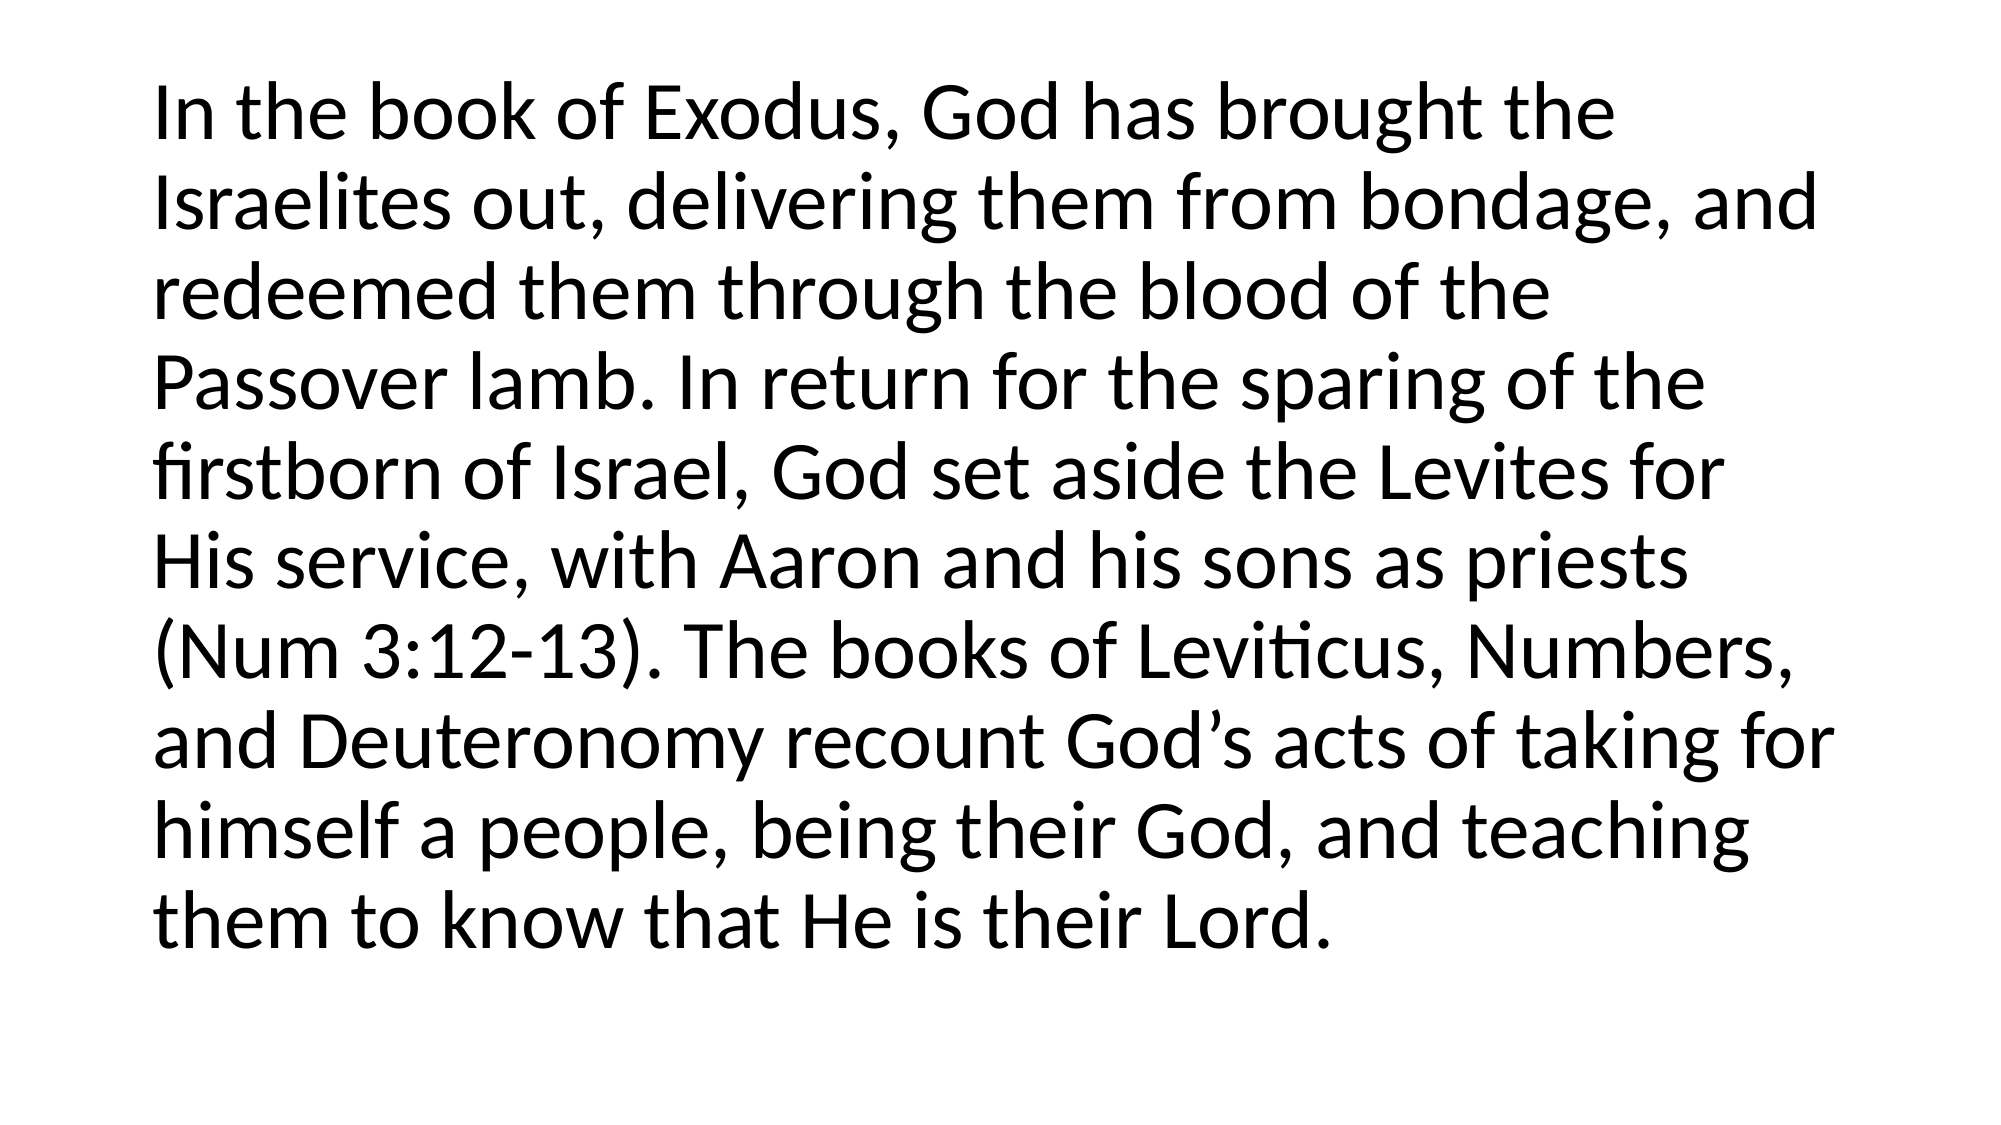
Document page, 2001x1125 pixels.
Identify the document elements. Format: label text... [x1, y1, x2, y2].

list In the book of Exodus, God has brought the Israelites out, delivering them from bondage, and redeemed them through the blood of the Passover lamb. In return for the sparing of the firstborn of Israel, God set aside the Levites for His service, with Aaron and his sons as priests (Num 3:12-13). The books of Leviticus, Numbers, and Deuteronomy recount God’s acts of taking for himself a people, being their God, and teaching them to know that He is their Lord. [137, 59, 1863, 1014]
